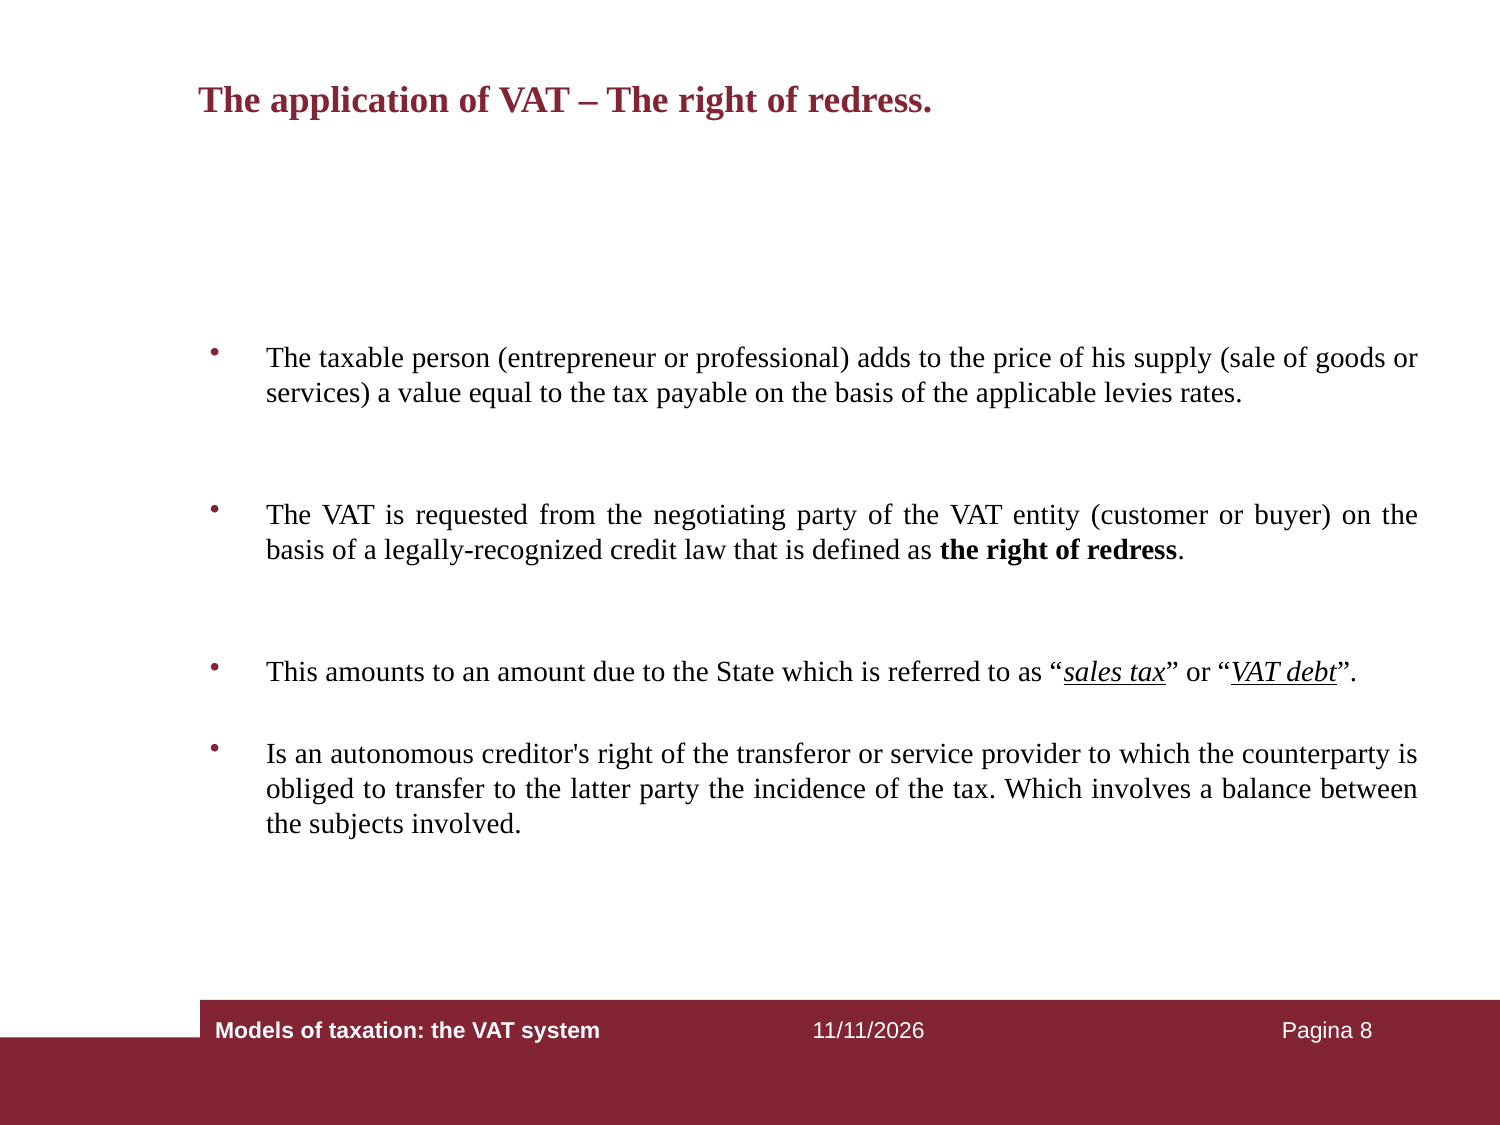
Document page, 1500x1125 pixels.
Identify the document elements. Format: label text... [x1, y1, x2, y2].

text_box [714, 692, 793, 853]
text_box [773, 680, 850, 842]
title The application of VAT – The right of redress. [182, 66, 1424, 151]
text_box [855, 692, 1007, 843]
slide_number Pagina 8 [1074, 1008, 1388, 1084]
footer Models of taxation: the VAT system [200, 1008, 675, 1084]
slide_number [712, 1008, 1025, 1084]
text_box [834, 680, 877, 799]
list The taxable person (entrepreneur or professional) adds to the price of his supply (sale of goods or services) a value equal to the tax payable on the basis of the applicable levies rates. The VAT is requested from the negotiating party of the VAT entity (customer or buyer) on the basis of a legally-recognized credit law that is defined as the right of redress. This amounts to an amount due to the State which is referred to as “sales tax” or “VAT debt”. Is an autonomous creditor's right of the transferor or service provider to which the counterparty is obliged to transfer to the latter party the incidence of the tax. Which involves a balance between the subjects involved. [194, 207, 1436, 975]
